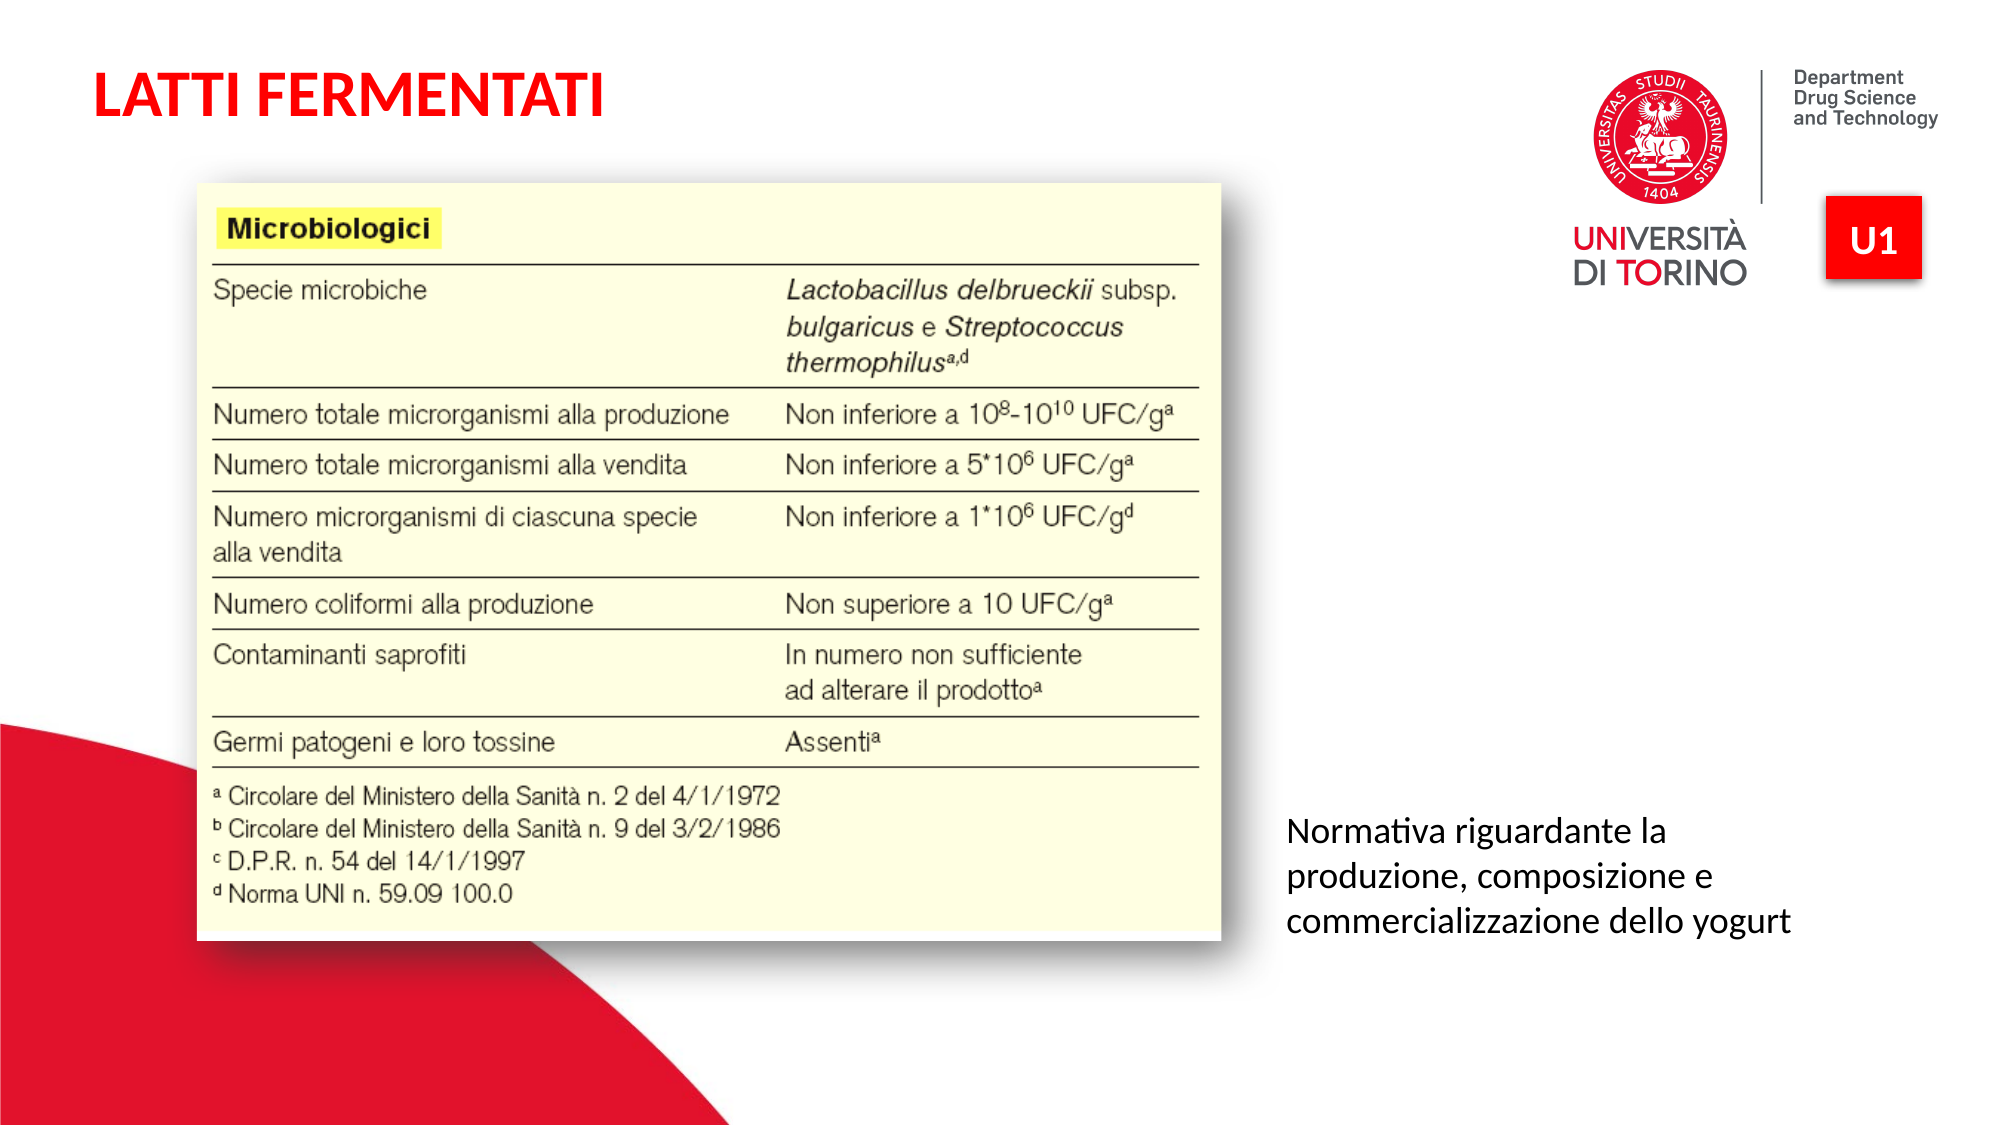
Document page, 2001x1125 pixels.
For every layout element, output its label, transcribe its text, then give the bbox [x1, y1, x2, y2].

text_box Normativa riguardante la produzione, composizione e commercializzazione dello yogurt [1271, 798, 1851, 949]
picture [0, 0, 2001, 1125]
text_box LATTI FERMENTATI [79, 42, 622, 138]
text_box U1 [1826, 196, 1922, 279]
